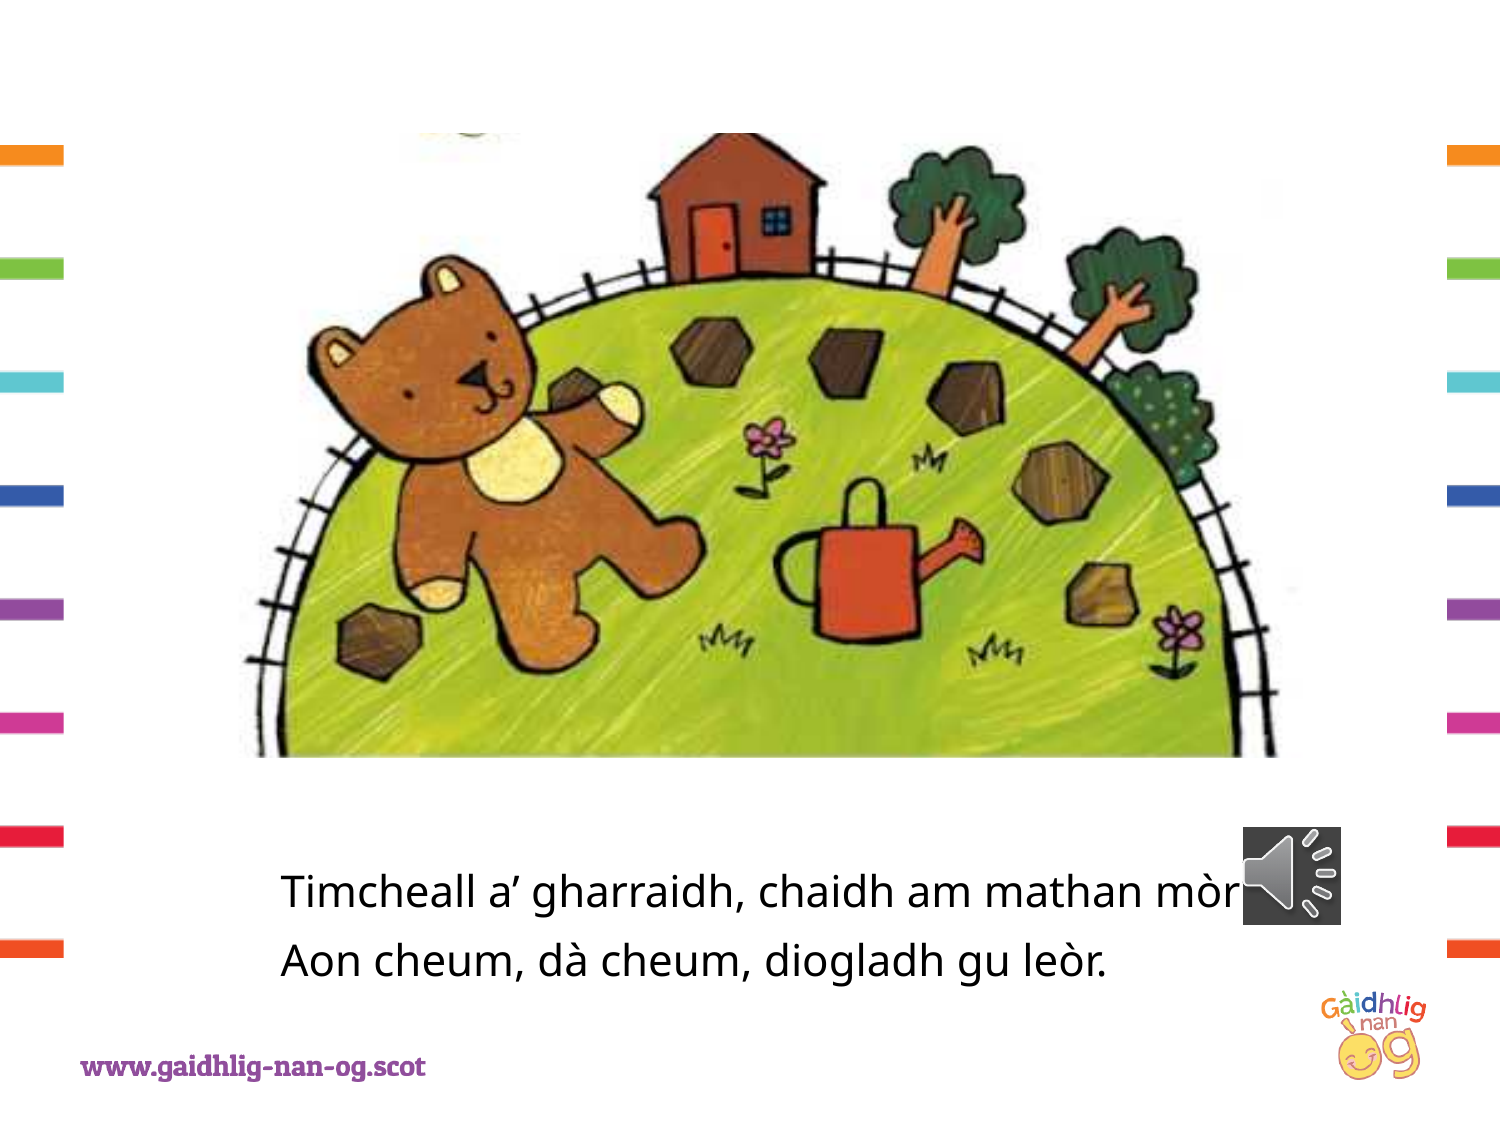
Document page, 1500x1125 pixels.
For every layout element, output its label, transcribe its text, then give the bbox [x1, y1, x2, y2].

picture [1241, 825, 1343, 927]
picture [63, 979, 1437, 1093]
picture [224, 133, 1343, 758]
text_box Timcheall a’ gharraidh, chaidh am mathan mòr Aon cheum, dà cheum, diogladh gu leòr. [265, 852, 1301, 1061]
